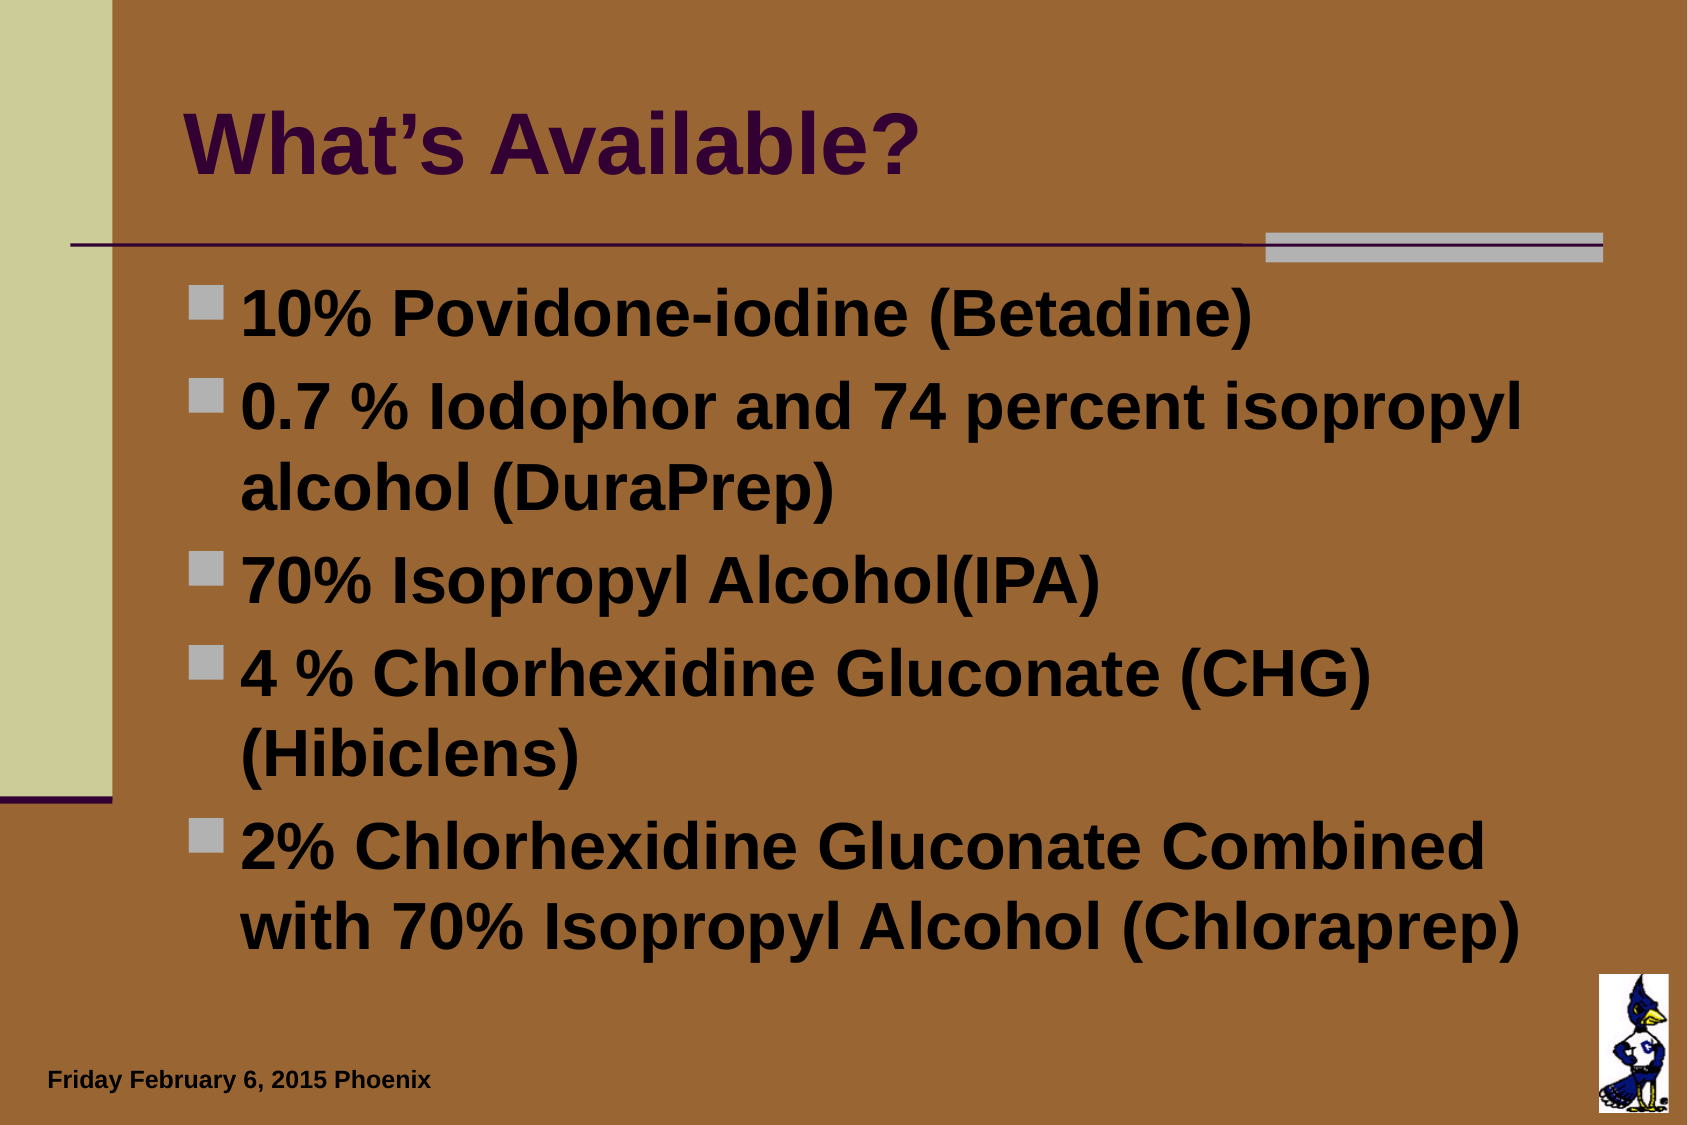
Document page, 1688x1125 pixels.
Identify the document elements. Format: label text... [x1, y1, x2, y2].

title What’s Available? [168, 45, 1604, 234]
picture [1599, 974, 1669, 1113]
list 10% Povidone-iodine (Betadine) 0.7 % Iodophor and 74 percent isopropyl alcohol (DuraPrep) 70% Isopropyl Alcohol(IPA) 4 % Chlorhexidine Gluconate (CHG) (Hibiclens) 2% Chlorhexidine Gluconate Combined with 70% Isopropyl Alcohol (Chloraprep) [168, 262, 1604, 1006]
